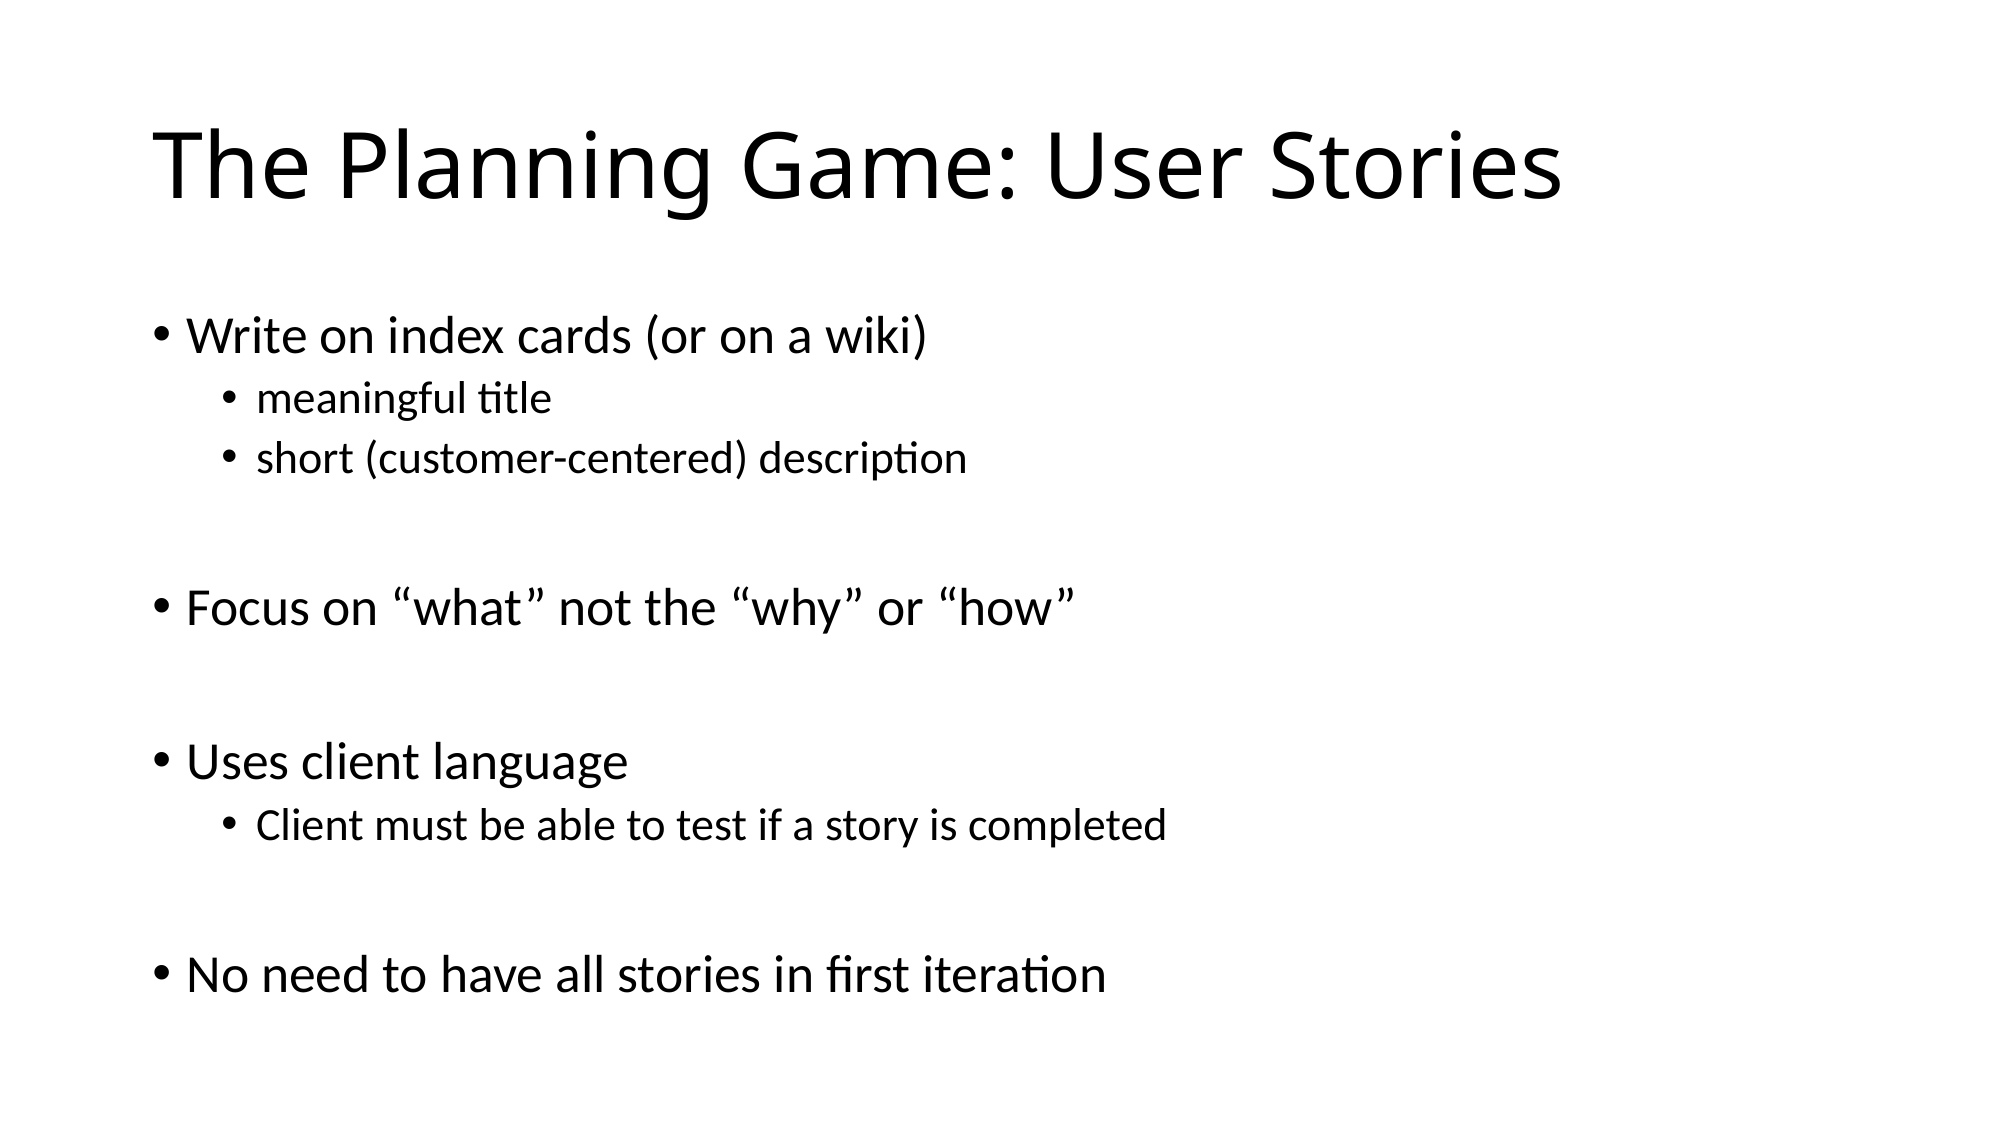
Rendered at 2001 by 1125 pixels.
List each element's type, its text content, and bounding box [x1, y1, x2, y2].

title The Planning Game: User Stories [137, 59, 1863, 278]
list Write on index cards (or on a wiki) meaningful title short (customer-centered) description Focus on “what” not the “why” or “how” Uses client language Client must be able to test if a story is completed No need to have all stories in first iteration [137, 299, 1863, 1014]
